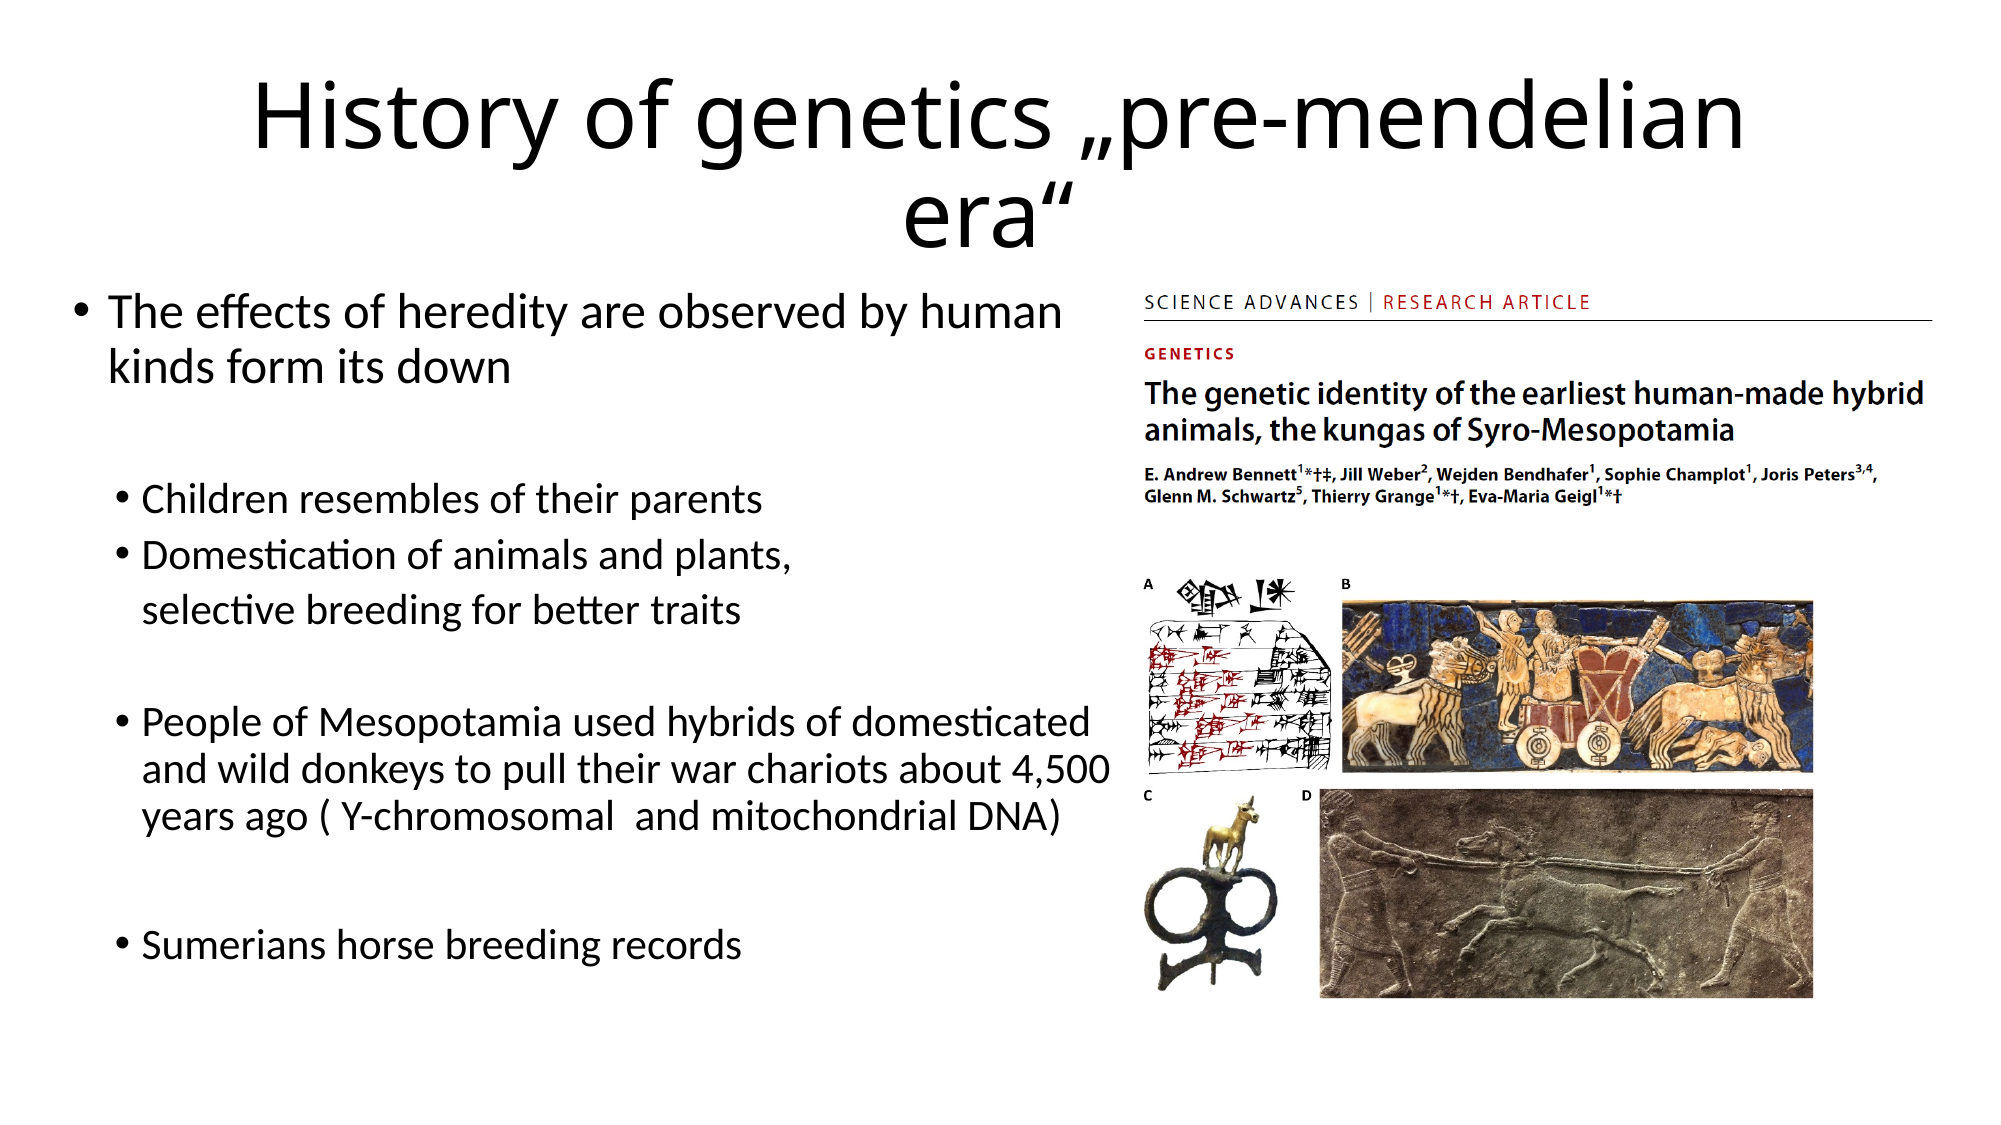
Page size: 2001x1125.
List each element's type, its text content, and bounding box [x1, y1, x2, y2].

title History of genetics „pre-mendelian era“ [137, 59, 1863, 278]
list The effects of heredity are observed by human kinds form its down Children resembles of their parents Domestication of animals and plants, selective breeding for better traits People of Mesopotamia used hybrids of domesticated and wild donkeys to pull their war chariots about 4,500 years ago ( Y-chromosomal and mitochondrial DNA) Sumerians horse breeding records [57, 277, 1143, 992]
picture [1123, 284, 1933, 518]
picture [1142, 577, 1814, 999]
